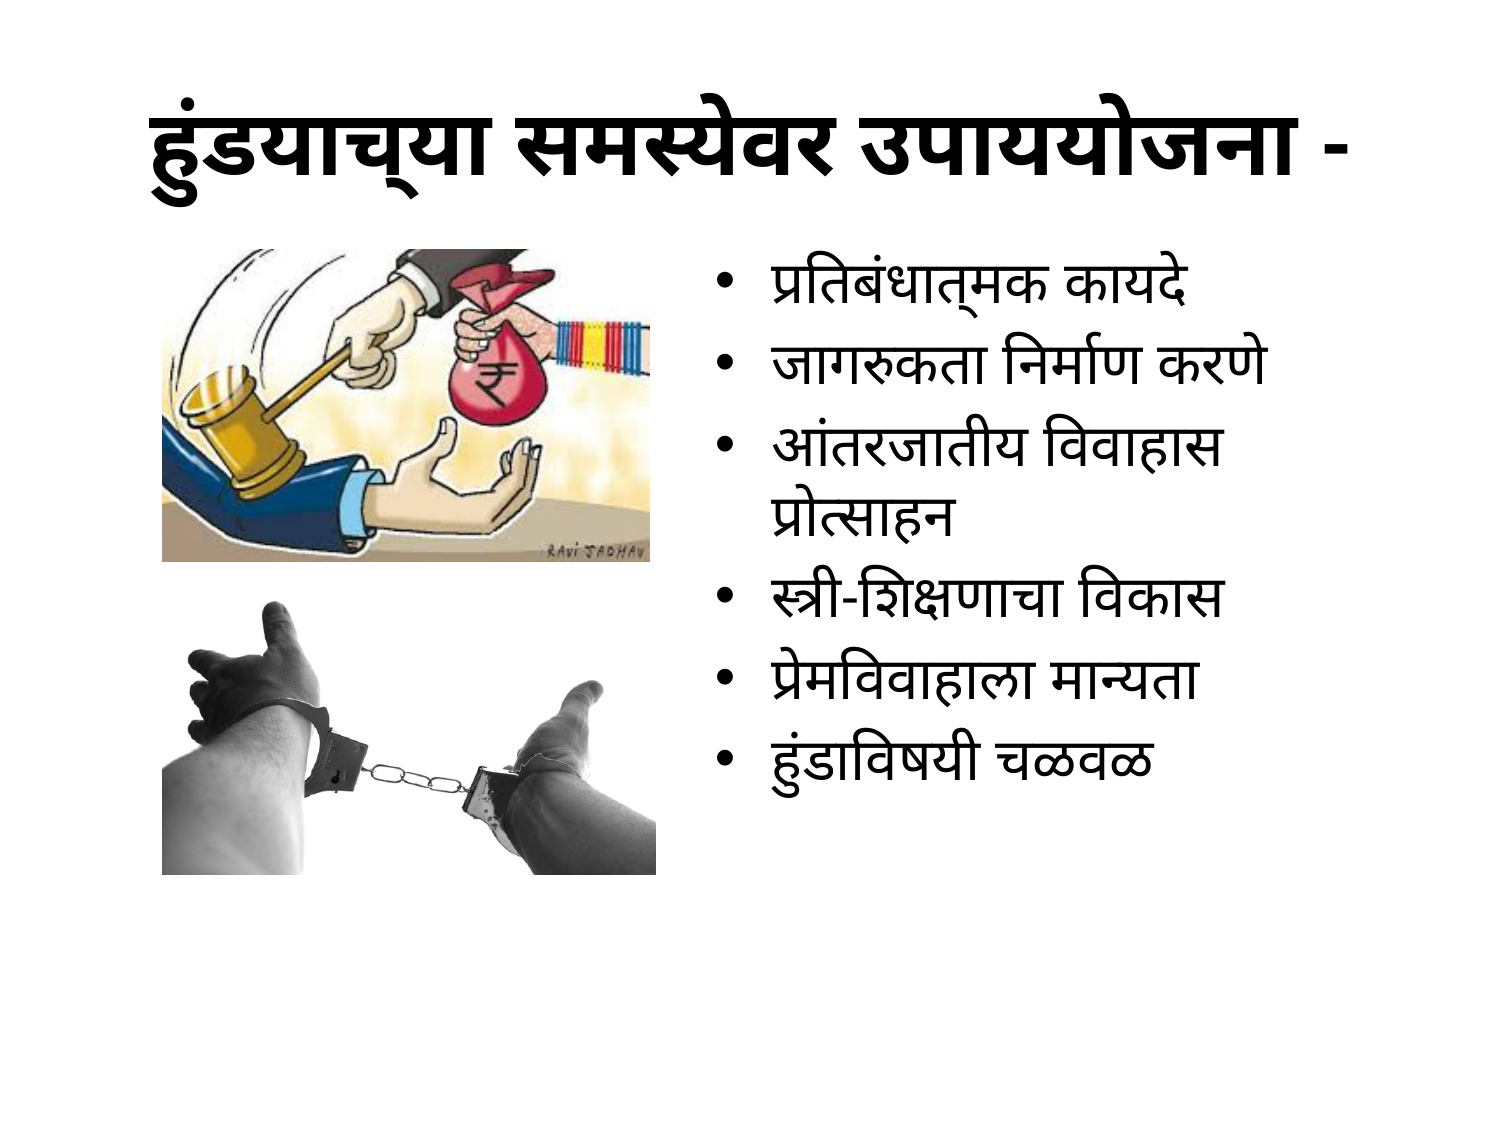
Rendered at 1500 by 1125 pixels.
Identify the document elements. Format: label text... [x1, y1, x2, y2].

list प्रतिबंधात्मक कायदे जागरुकता निर्माण करणे आंतरजातीय विवाहास प्रोत्साहन स्त्री-शिक्षणाचा विकास प्रेमविवाहाला मान्यता हुंडाविषयी चळवळ [699, 237, 1425, 900]
picture [162, 249, 657, 876]
title हुंडयाच्या समस्येवर उपाययोजना - [75, 45, 1425, 233]
